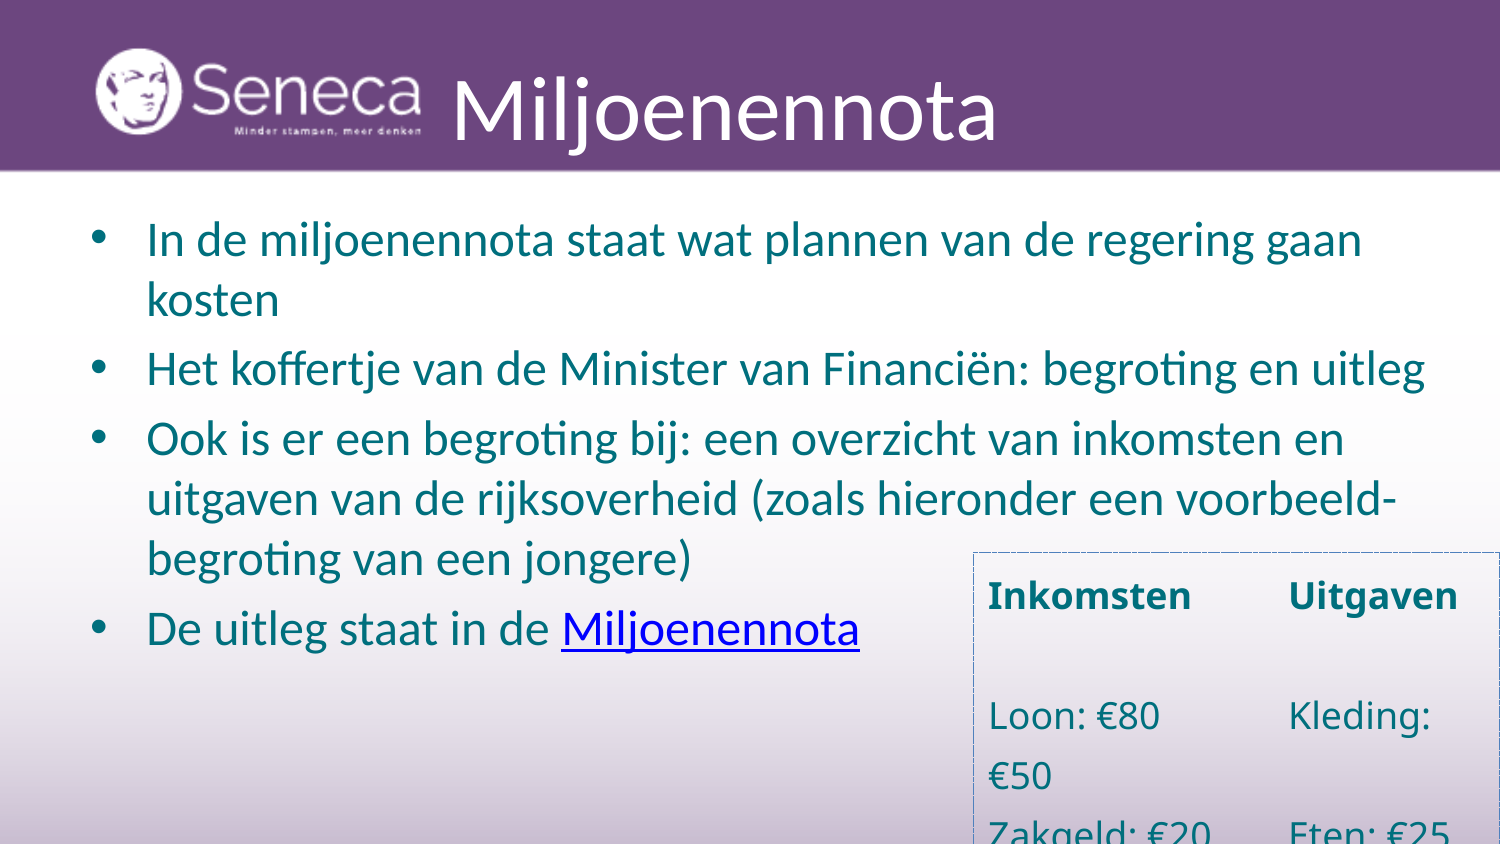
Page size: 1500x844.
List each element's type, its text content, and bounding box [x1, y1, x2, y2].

picture [0, 0, 1500, 844]
title Miljoenennota [173, 33, 1278, 175]
list In de miljoenennota staat wat plannen van de regering gaan kosten Het koffertje van de Minister van Financiën: begroting en uitleg Ook is er een begroting bij: een overzicht van inkomsten en uitgaven van de rijksoverheid (zoals hieronder een voorbeeld-begroting van een jongere) De uitleg staat in de Miljoenennota [75, 198, 1466, 756]
text_box Inkomsten Uitgaven Loon: €80 Kleding: €50 Zakgeld: €20 Eten: €25 Sparen: €25 [973, 552, 1500, 844]
